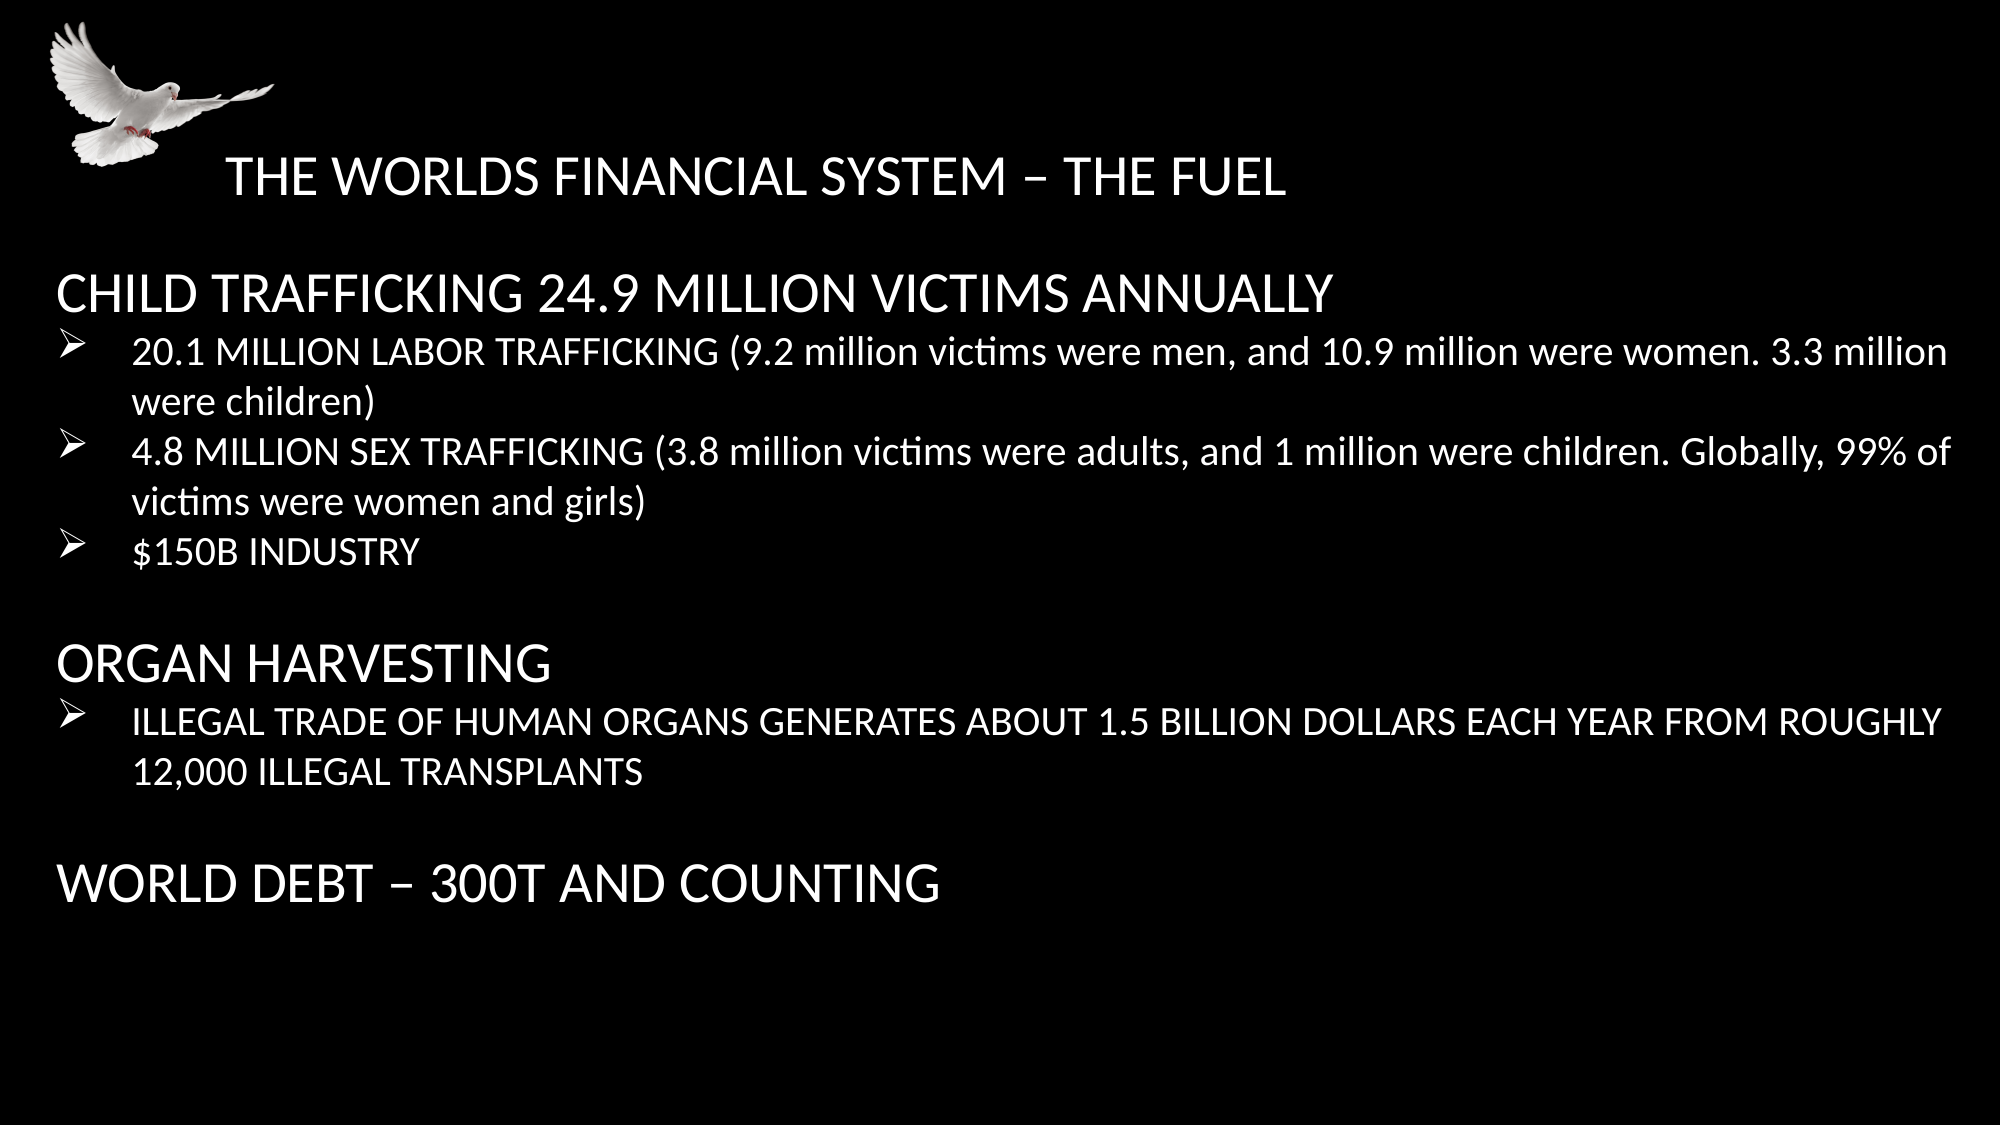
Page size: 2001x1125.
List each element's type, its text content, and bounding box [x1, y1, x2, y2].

picture [0, 0, 316, 185]
text_box CHILD TRAFFICKING 24.9 MILLION VICTIMS ANNUALLY 20.1 MILLION LABOR TRAFFICKING (9.2 million victims were men, and 10.9 million were women. 3.3 million were children) 4.8 MILLION SEX TRAFFICKING (3.8 million victims were adults, and 1 million were children. Globally, 99% of victims were women and girls) $150B INDUSTRY ORGAN HARVESTING illegal trade of human organs generates about 1.5 billion dollars each year from roughly 12,000 illegal transplants WORLD DEBT – 300T and counting [41, 246, 2000, 922]
text_box THE WORLDS FINANCIAL SYSTEM – THE FUEL [210, 129, 1972, 215]
